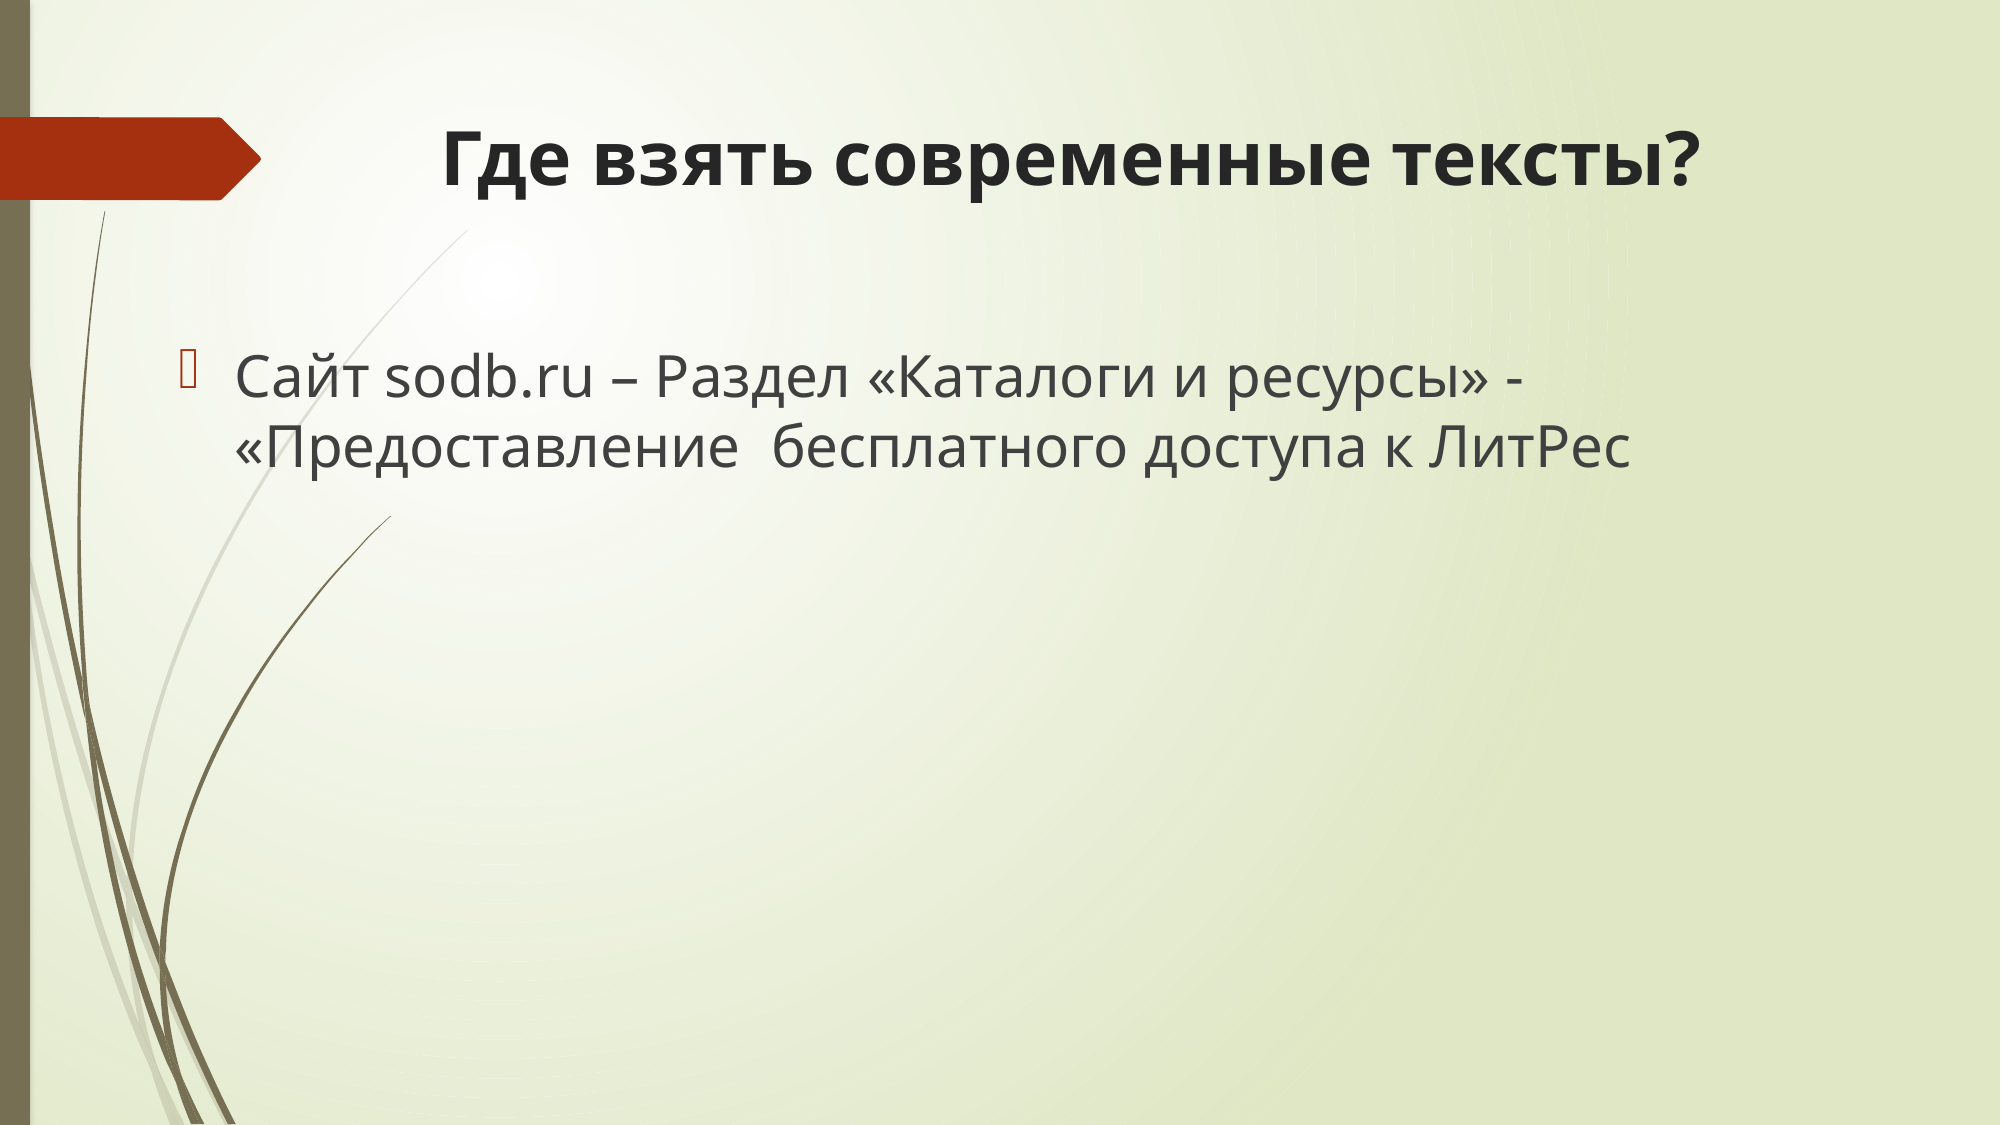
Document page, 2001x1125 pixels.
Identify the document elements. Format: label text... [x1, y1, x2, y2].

title Где взять современные тексты? [425, 102, 1888, 313]
list Сайт sodb.ru – Раздел «Каталоги и ресурсы» - «Предоставление бесплатного доступа к ЛитРес [163, 331, 1888, 1000]
